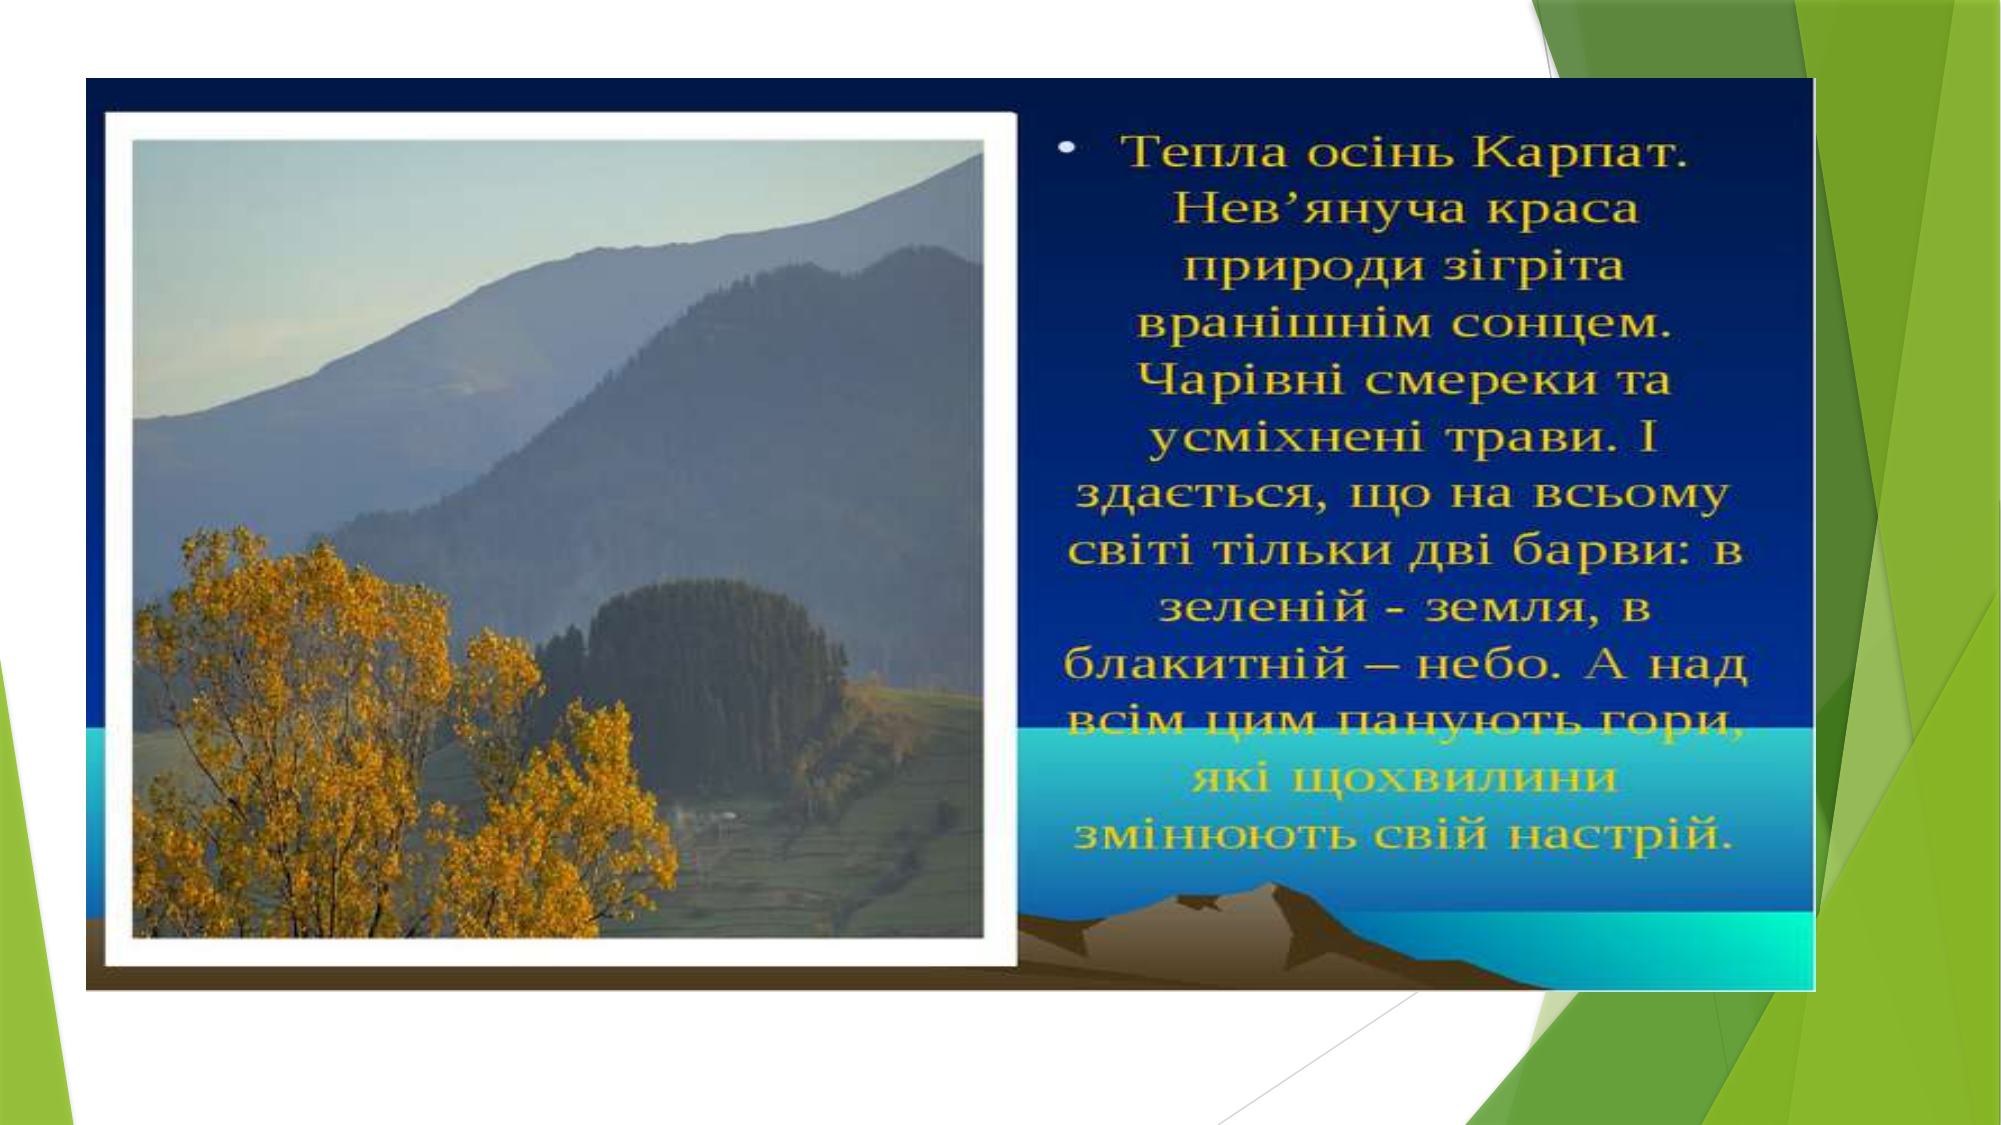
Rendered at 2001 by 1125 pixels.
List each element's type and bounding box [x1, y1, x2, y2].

list [85, 78, 1816, 992]
